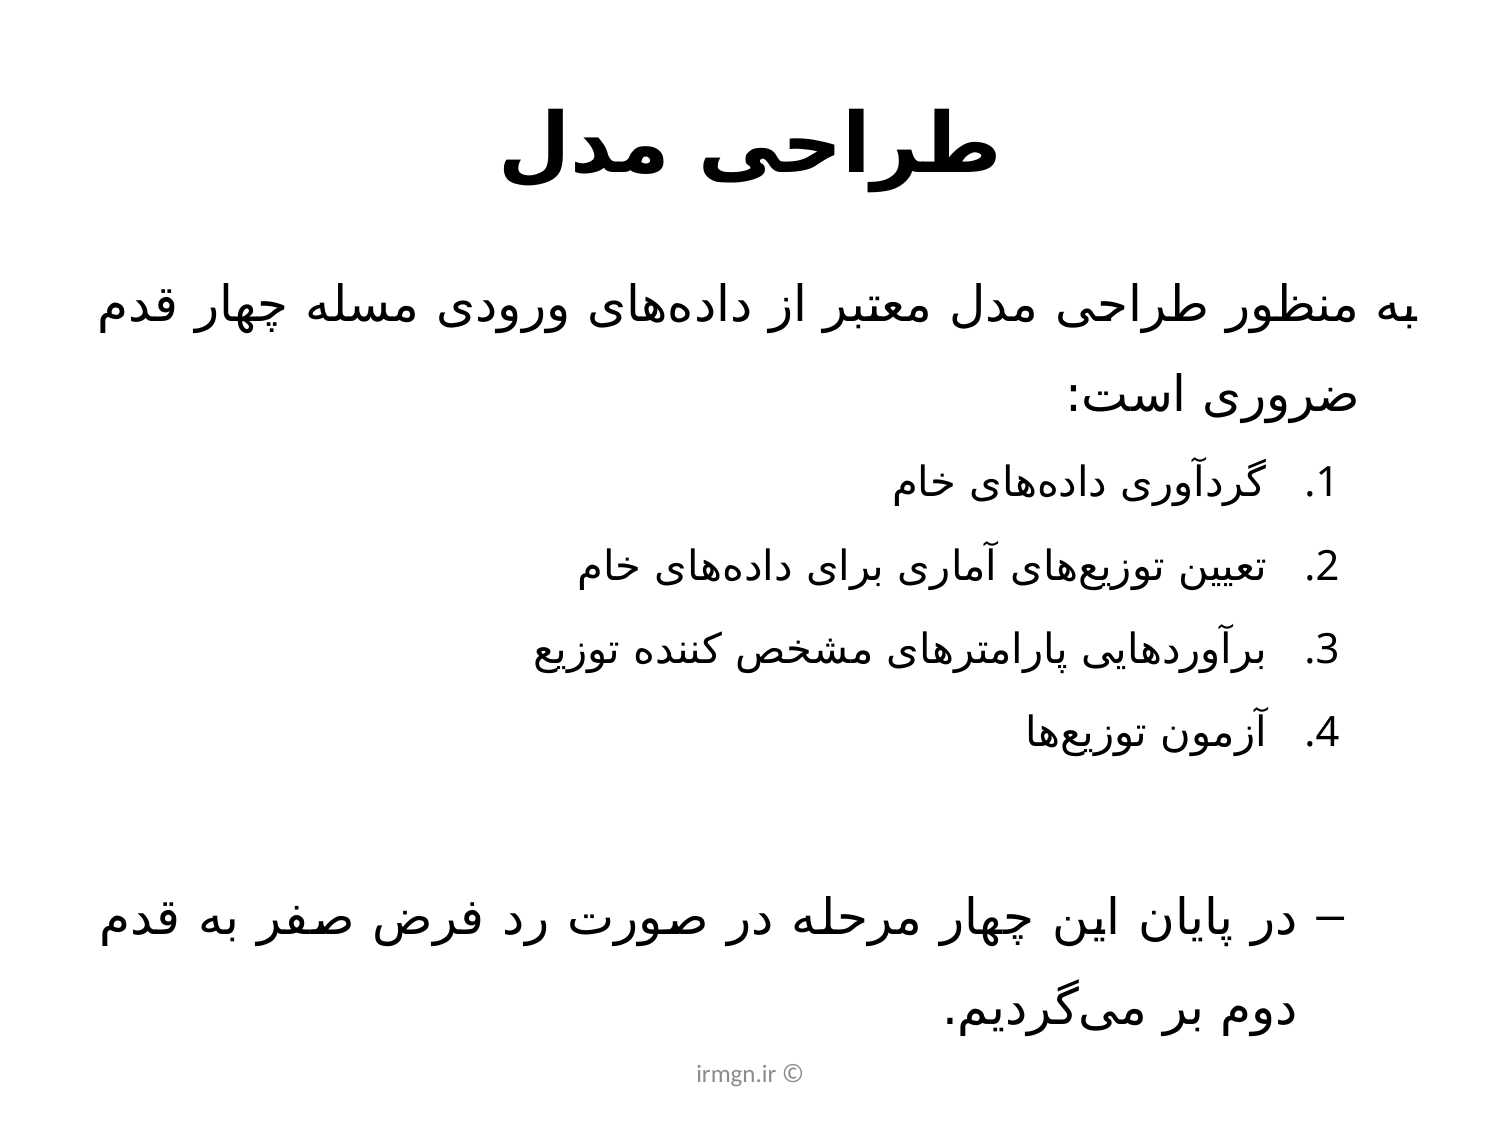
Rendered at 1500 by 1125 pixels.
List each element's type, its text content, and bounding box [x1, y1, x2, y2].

footer © irmgn.ir [512, 1042, 988, 1103]
list به منظور طراحی مدل معتبر از داده‌های ورودی مسله چهار قدم ضروری است: گردآوری داده‌های خام تعیین توزیع‌های آماری برای داده‌های خام برآوردهایی پارامترهای مشخص کننده توزیع آزمون توزیع‌ها در پایان این چهار مرحله در صورت رد فرض صفر به قدم دوم بر می‌گردیم. [81, 234, 1433, 1064]
title طراحی مدل [74, 44, 1426, 233]
